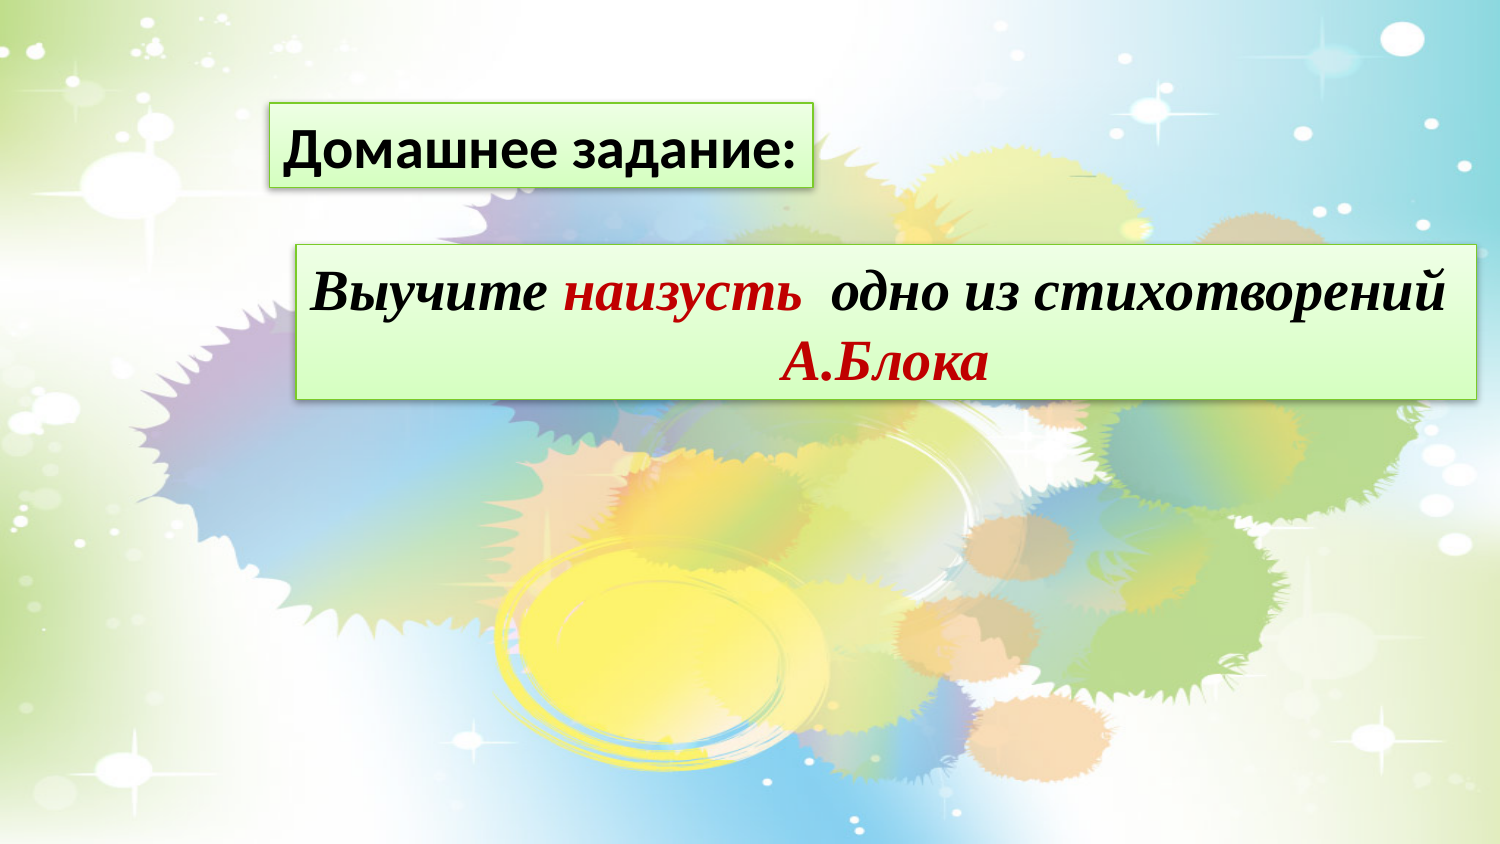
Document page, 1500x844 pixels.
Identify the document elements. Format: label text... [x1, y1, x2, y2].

text_box Домашнее задание: [269, 102, 814, 188]
text_box Выучите наизусть одно из стихотворений А.Блока [295, 244, 1477, 400]
